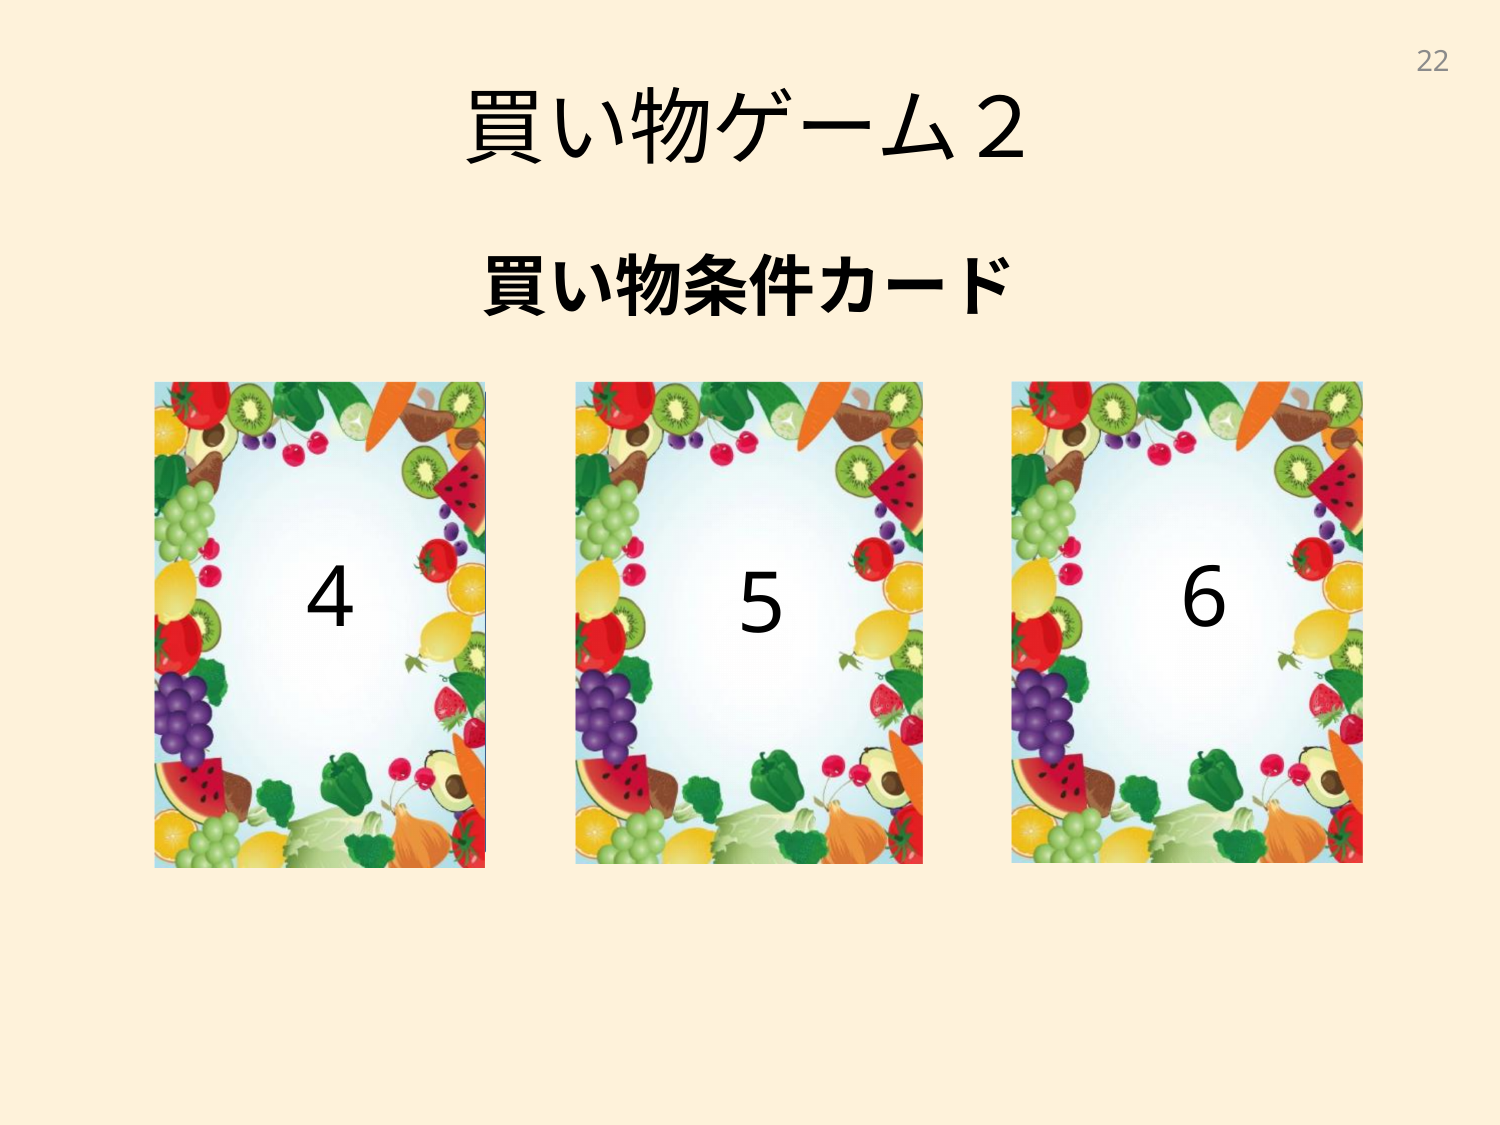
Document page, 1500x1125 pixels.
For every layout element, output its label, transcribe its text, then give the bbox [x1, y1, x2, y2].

text_box 買い物ゲーム２ [6, 66, 1500, 168]
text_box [154, 381, 485, 868]
slide_number 22 [1104, 42, 1450, 88]
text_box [1011, 381, 1363, 863]
text_box 買い物条件カード [318, 236, 1179, 331]
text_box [575, 381, 923, 864]
